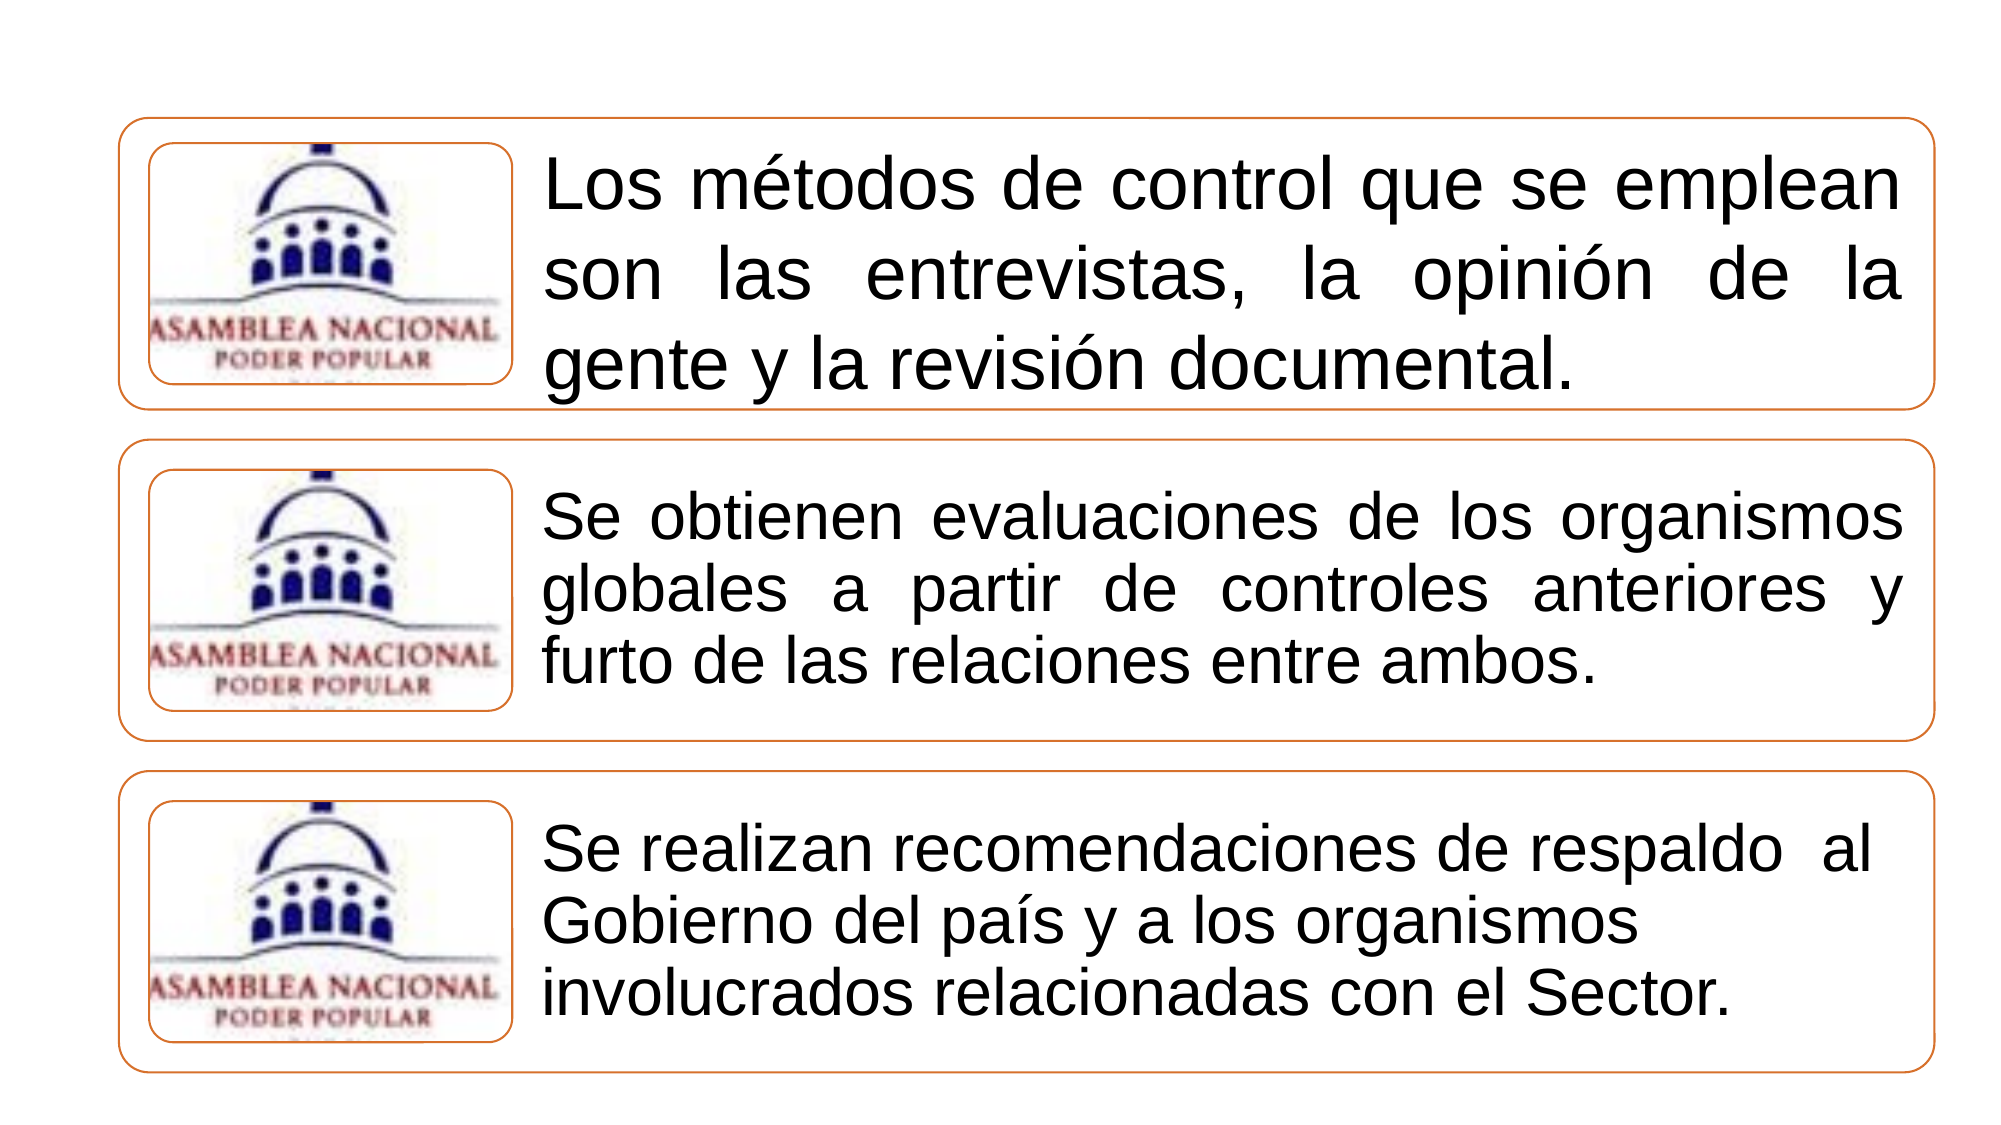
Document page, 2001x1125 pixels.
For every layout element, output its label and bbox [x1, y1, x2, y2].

text_box [118, 118, 1935, 1074]
